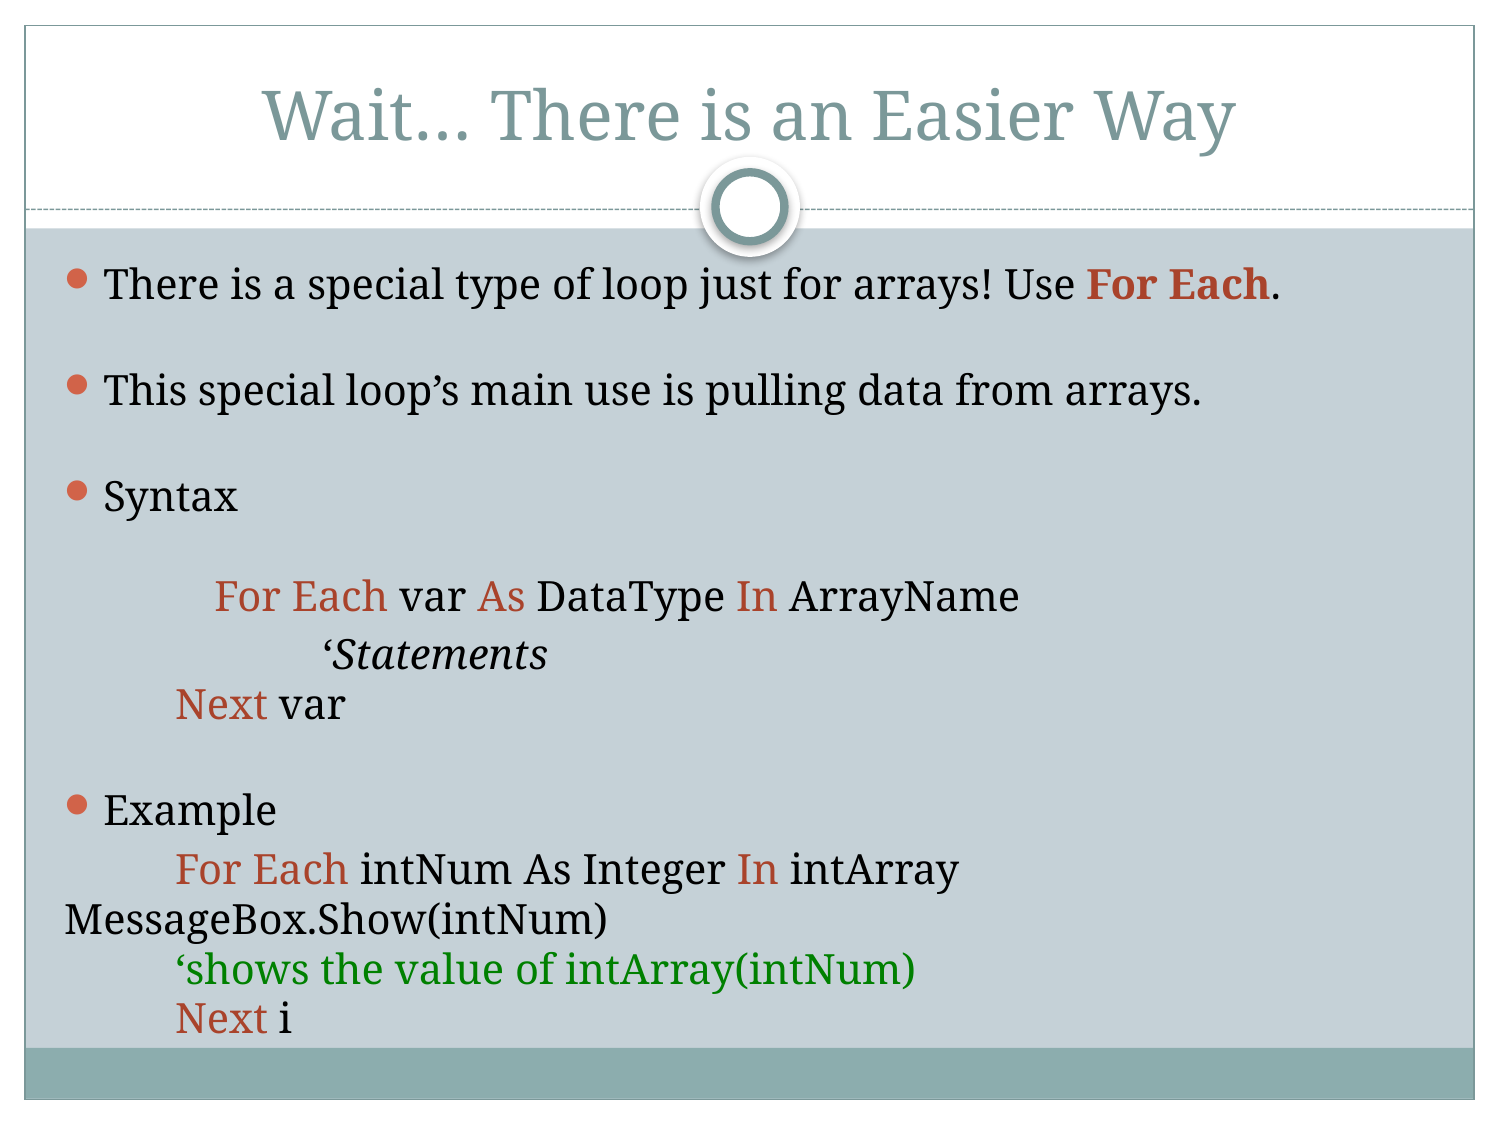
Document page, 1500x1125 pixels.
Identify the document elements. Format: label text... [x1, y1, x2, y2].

list There is a special type of loop just for arrays! Use For Each. This special loop’s main use is pulling data from arrays. Syntax For Each var As DataType In ArrayName ‘Statements Next var Example For Each intNum As Integer In intArray MessageBox.Show(intNum) ‘shows the value of intArray(intNum) Next i [49, 250, 1445, 1063]
title Wait… There is an Easier Way [49, 37, 1450, 162]
